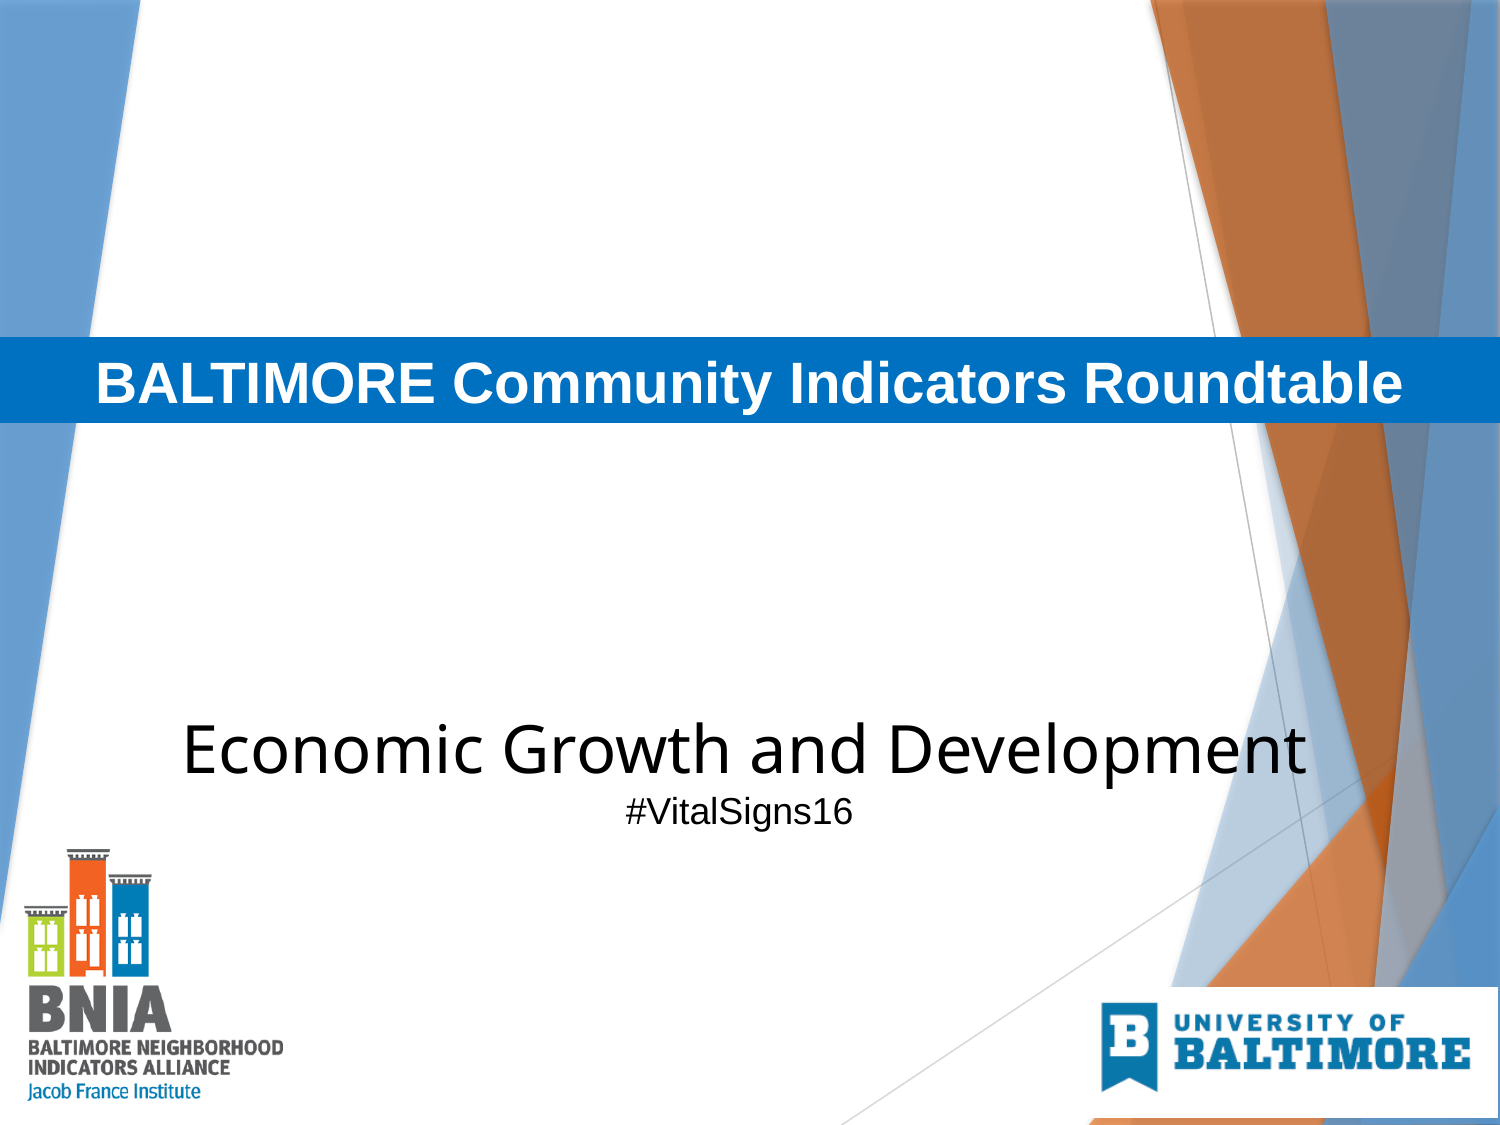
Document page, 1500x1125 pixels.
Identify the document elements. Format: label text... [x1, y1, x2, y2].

picture [1071, 986, 1499, 1118]
text_box Economic Growth and Development #VitalSigns16 [166, 699, 1324, 840]
text_box BALTIMORE Community Indicators Roundtable [0, 337, 1500, 423]
picture [24, 848, 283, 1102]
